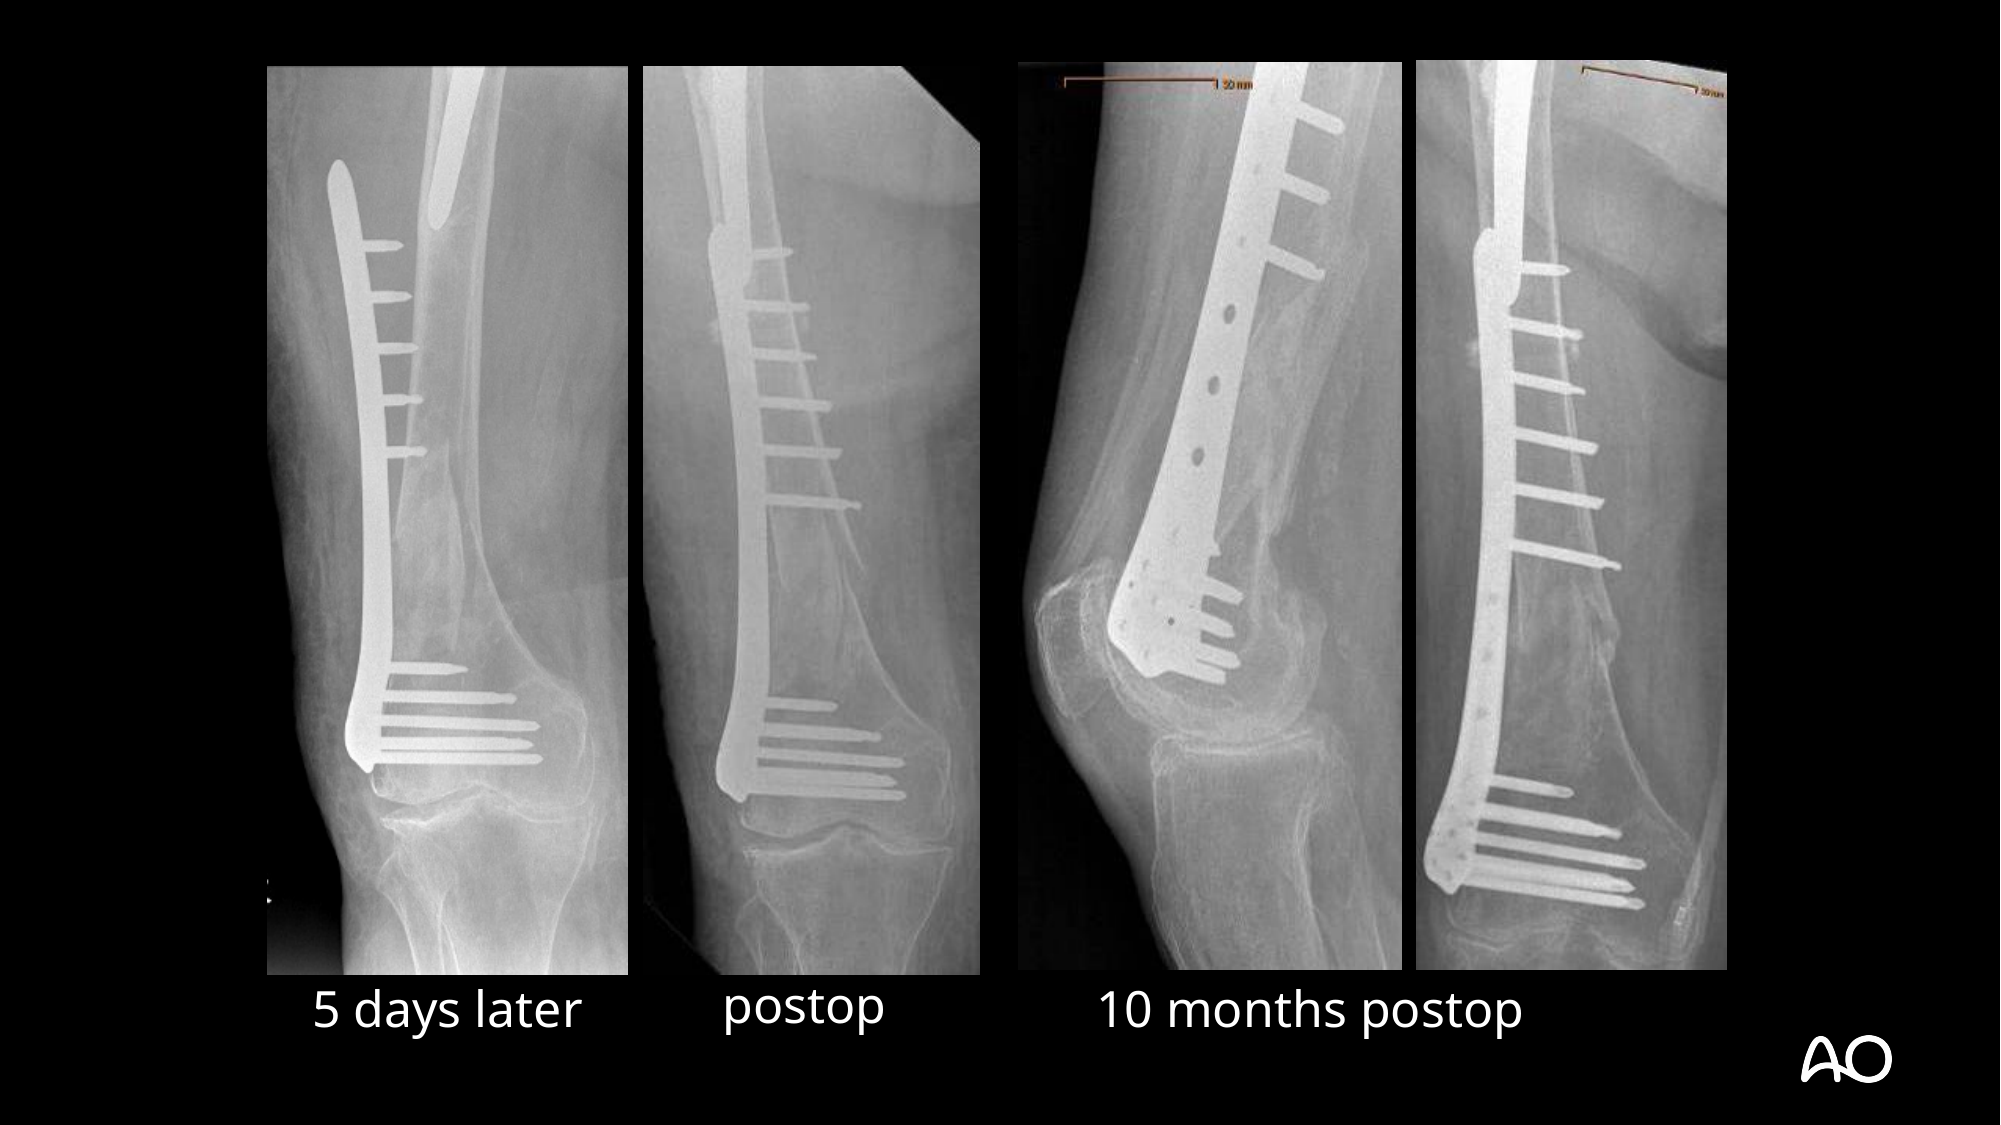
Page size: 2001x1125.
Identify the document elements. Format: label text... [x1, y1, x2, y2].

picture [267, 66, 628, 975]
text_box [999, 60, 1727, 1047]
text_box postop [494, 966, 994, 1042]
text_box 5 days later [143, 969, 752, 1046]
picture [643, 66, 980, 975]
picture [1801, 1035, 1892, 1083]
